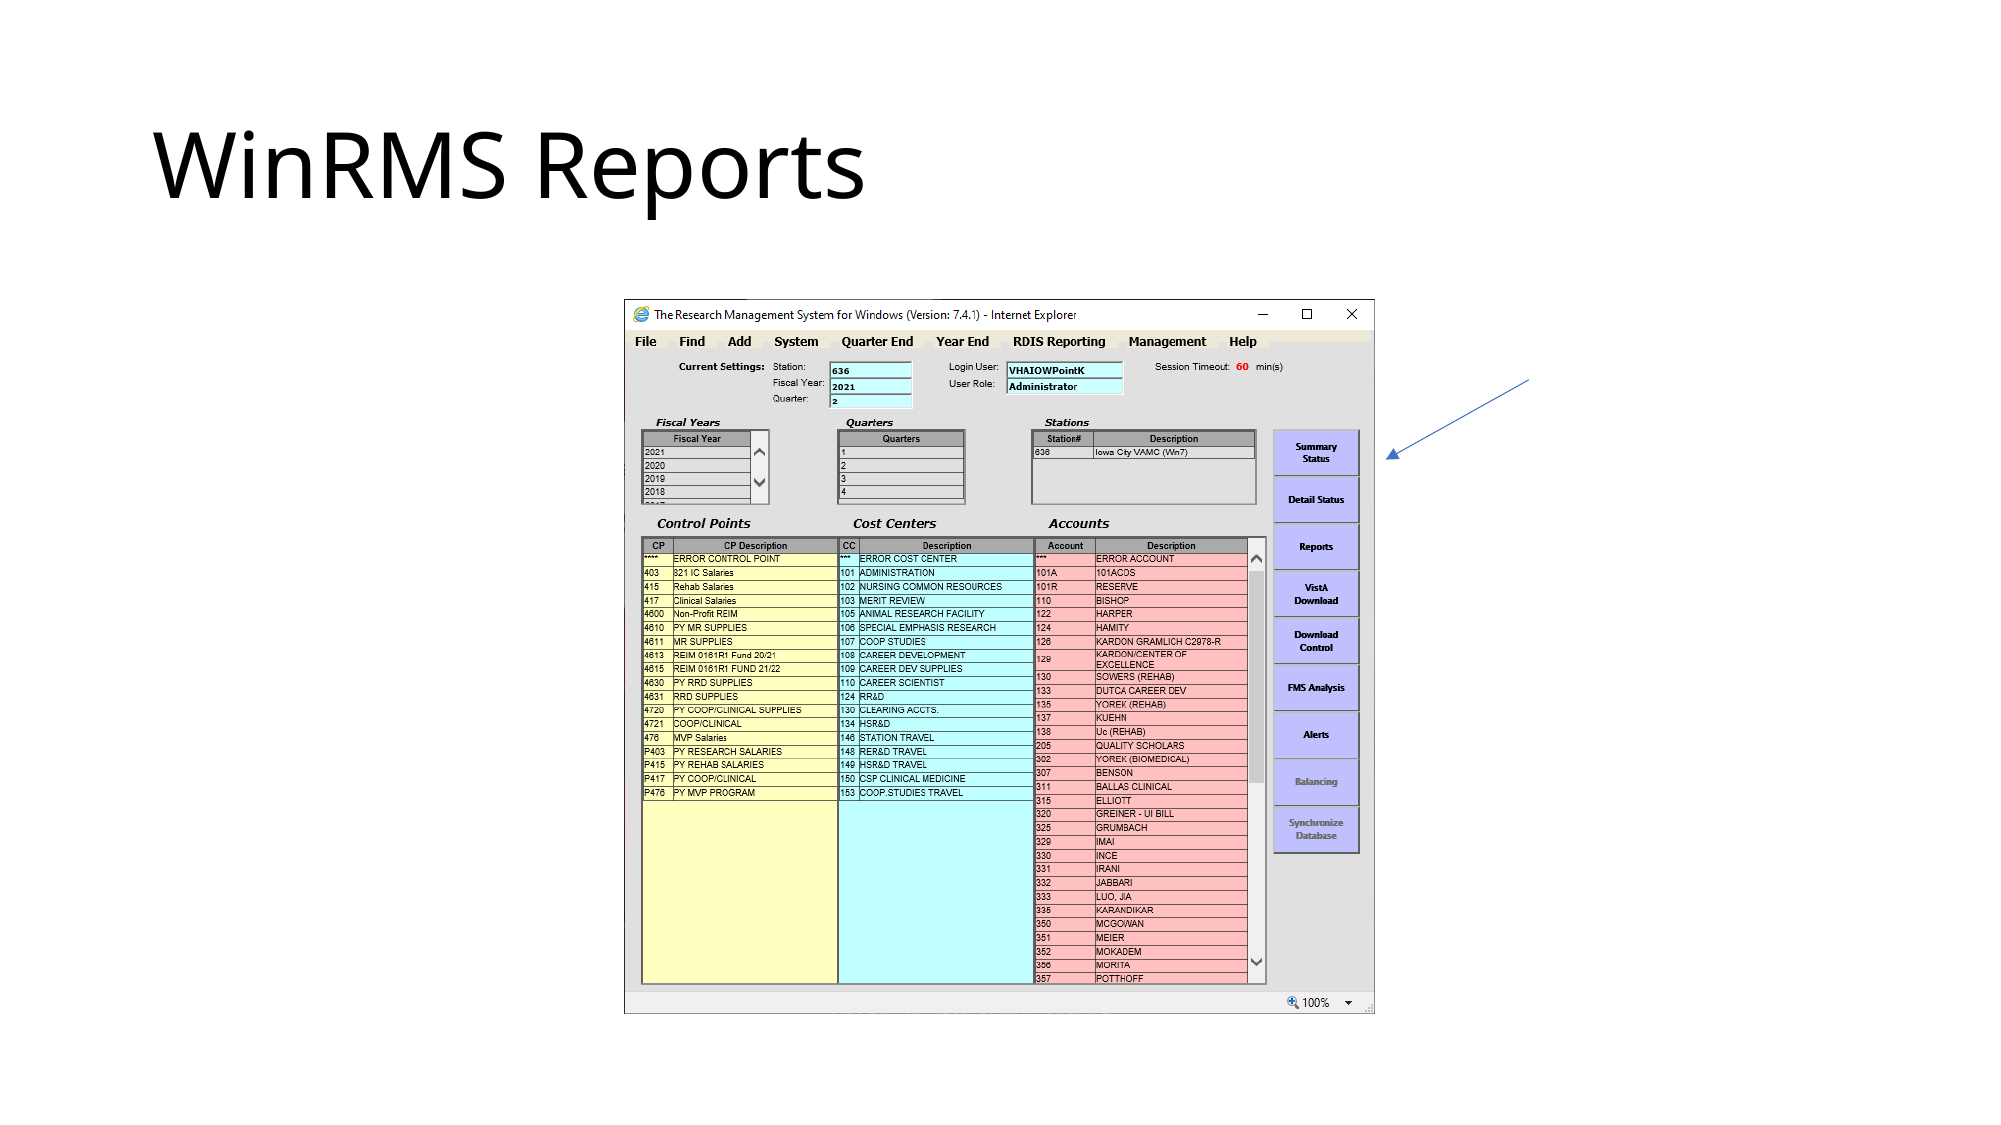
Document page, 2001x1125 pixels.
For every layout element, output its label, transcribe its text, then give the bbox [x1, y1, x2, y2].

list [624, 299, 1376, 1014]
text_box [1385, 379, 1529, 460]
title WinRMS Reports [137, 59, 1863, 278]
